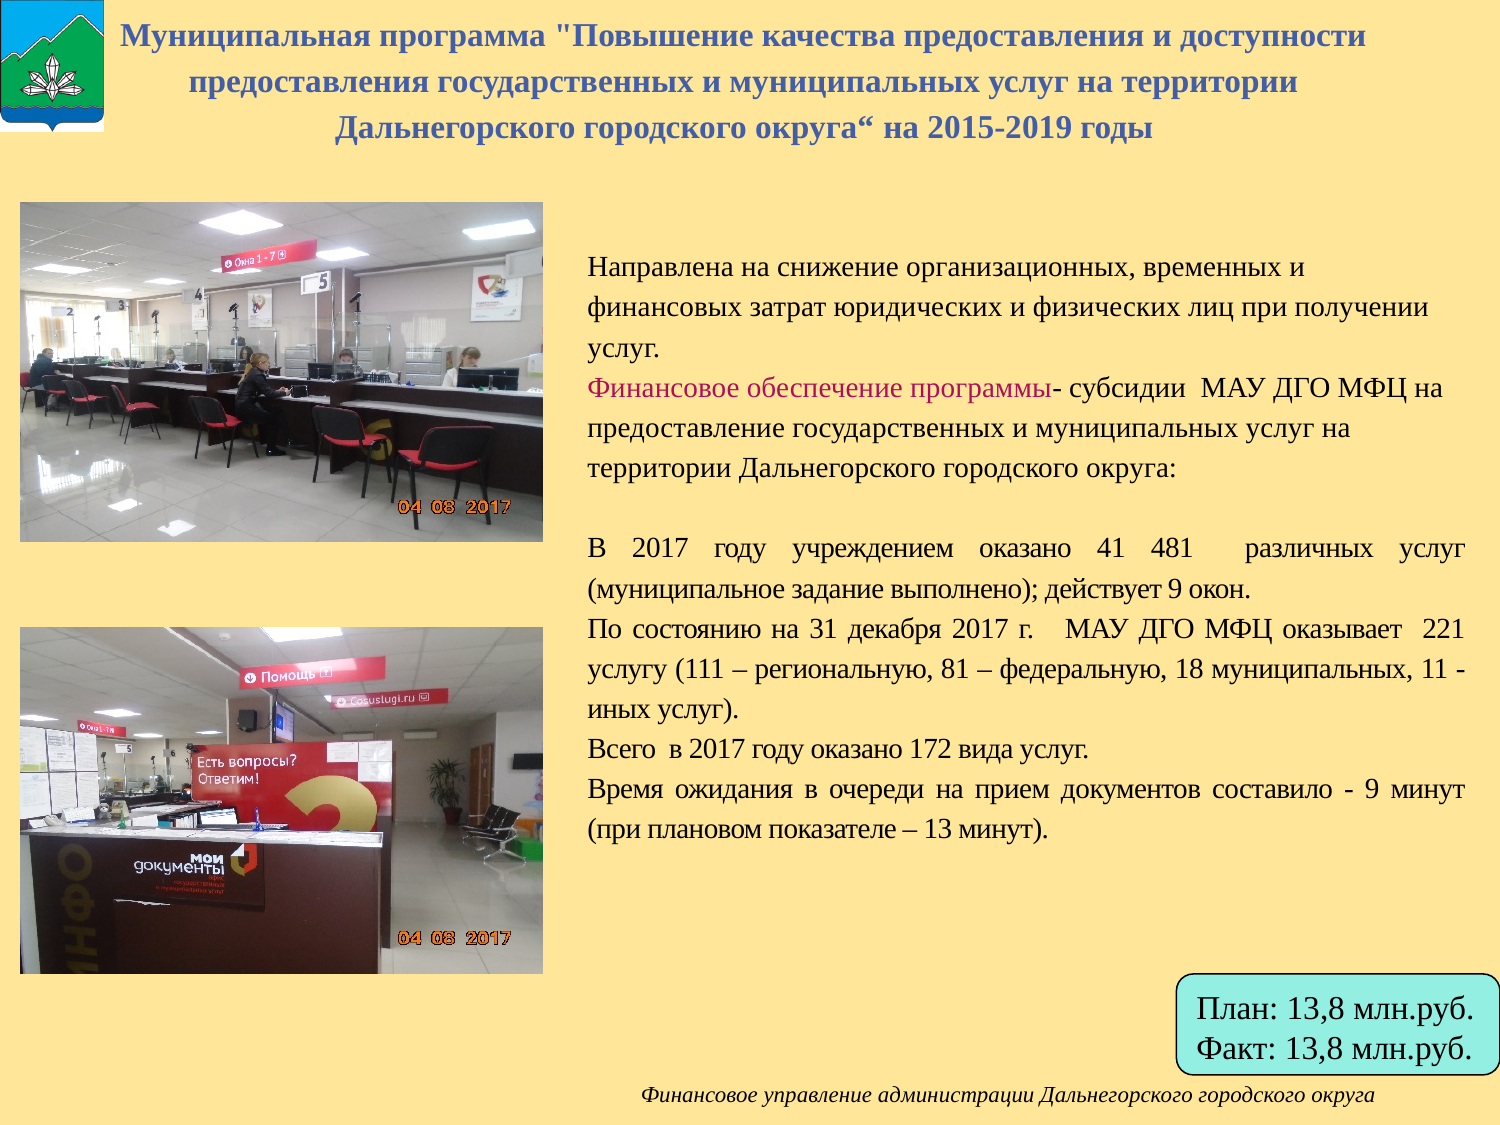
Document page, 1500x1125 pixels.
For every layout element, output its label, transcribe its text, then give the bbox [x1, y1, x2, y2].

text_box План: 13,8 млн.руб. Факт: 13,8 млн.руб. [1176, 973, 1500, 1075]
text_box Направлена на снижение организационных, временных и финансовых затрат юридических и физических лиц при получении услуг. Финансовое обеспечение программы- субсидии МАУ ДГО МФЦ на предоставление государственных и муниципальных услуг на территории Дальнегорского городского округа: В 2017 году учреждением оказано 41 481 различных услуг (муниципальное задание выполнено); действует 9 окон. По состоянию на 31 декабря 2017 г. МАУ ДГО МФЦ оказывает 221 услугу (111 – региональную, 81 – федеральную, 18 муниципальных, 11 - иных услуг). Всего в 2017 году оказано 172 вида услуг. Время ожидания в очереди на прием документов составило - 9 минут (при плановом показателе – 13 минут). [572, 235, 1480, 853]
picture [0, 17, 77, 132]
text_box Муниципальная программа "Повышение качества предоставления и доступности предоставления государственных и муниципальных услуг на территории Дальнегорского городского округа“ на 2015-2019 годы [77, 0, 1411, 153]
picture [20, 627, 543, 974]
picture [20, 202, 543, 542]
